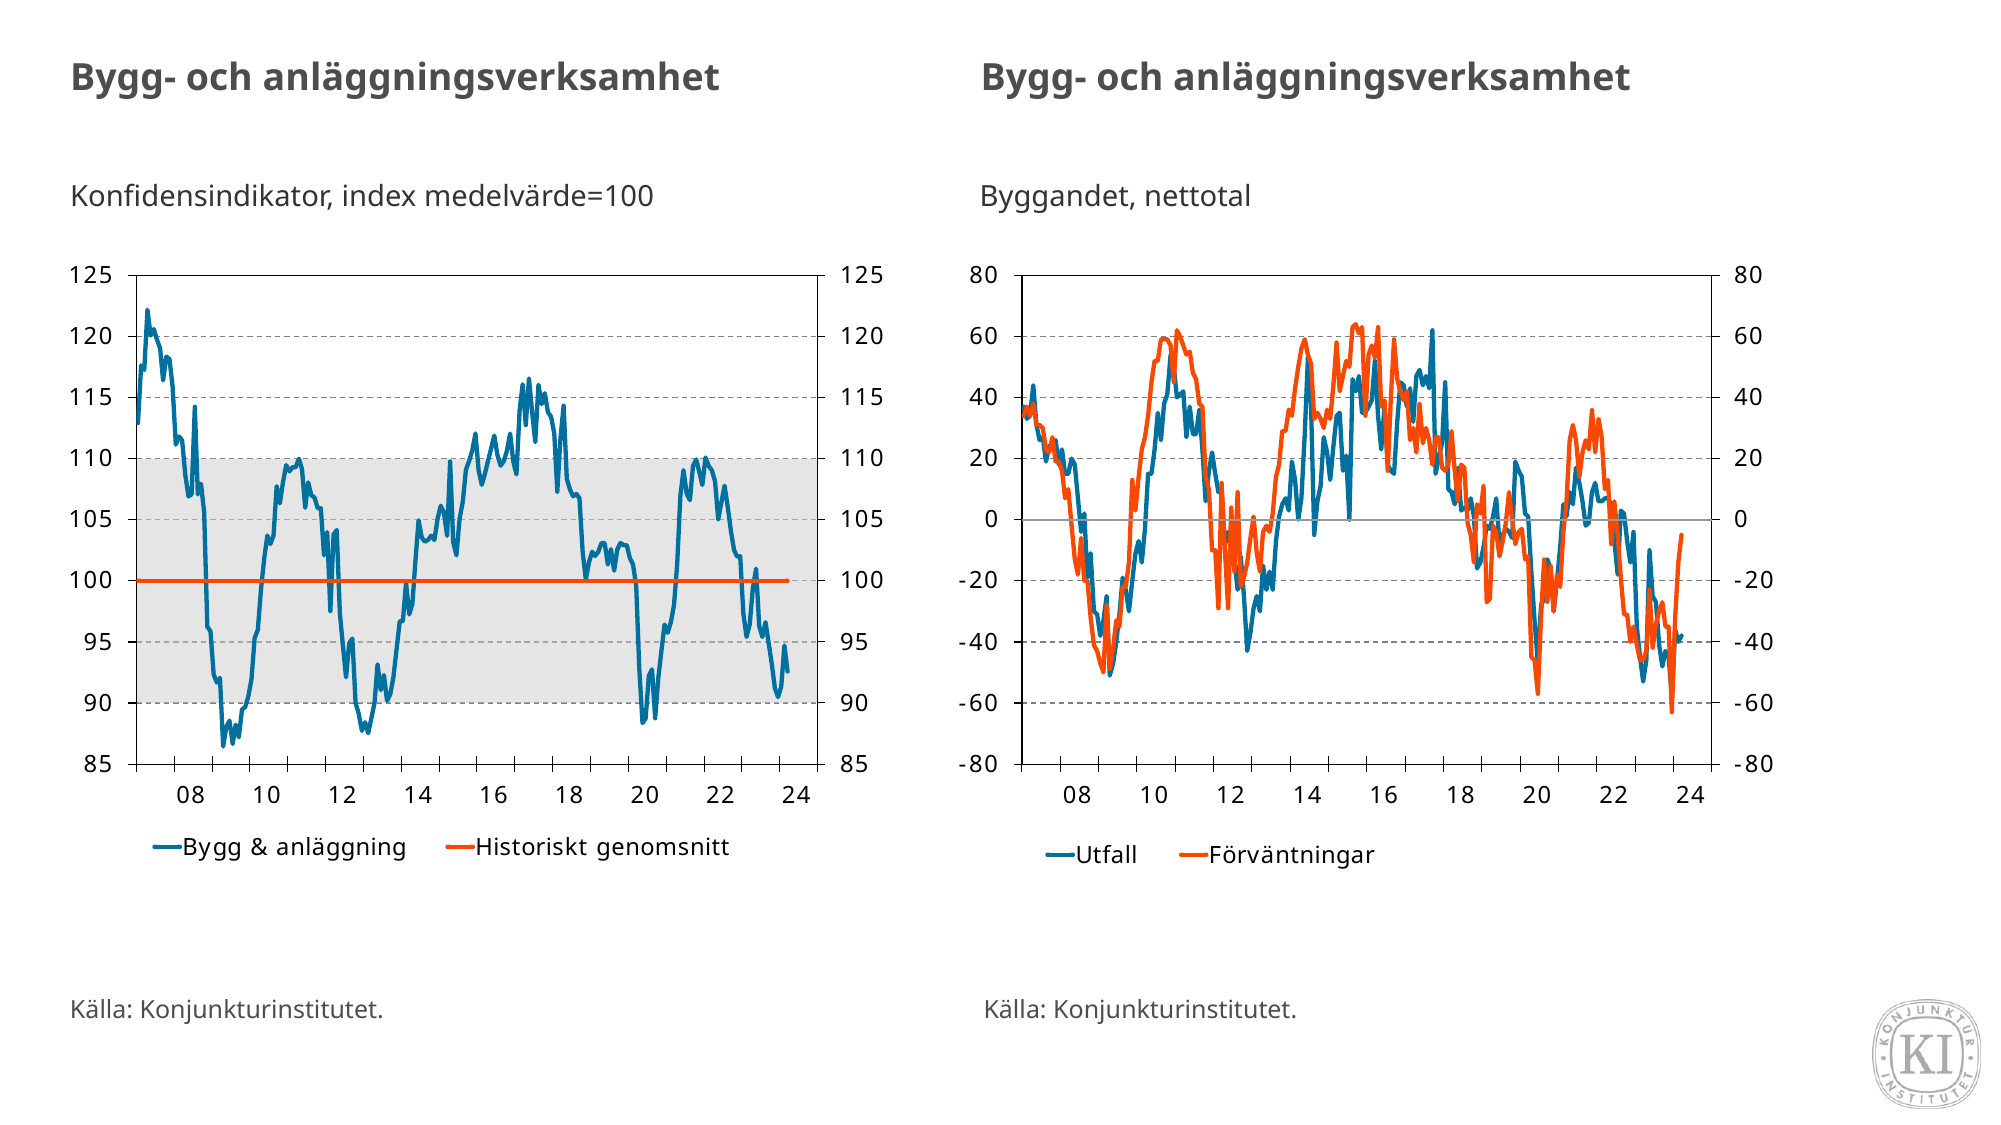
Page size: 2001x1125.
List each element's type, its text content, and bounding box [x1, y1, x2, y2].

picture [1872, 999, 1981, 1109]
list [51, 249, 939, 874]
list Bygg- och anläggningsverksamhet [965, 45, 1849, 129]
subtitle Källa: Konjunkturinstitutet. [55, 986, 938, 1105]
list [941, 249, 1829, 874]
title Bygg- och anläggningsverksamhet [55, 45, 938, 128]
list Konfidensindikator, index medelvärde=100 [55, 137, 938, 220]
list Källa: Konjunkturinstitutet. [968, 986, 1852, 1105]
list Byggandet, nettotal [964, 137, 1848, 220]
